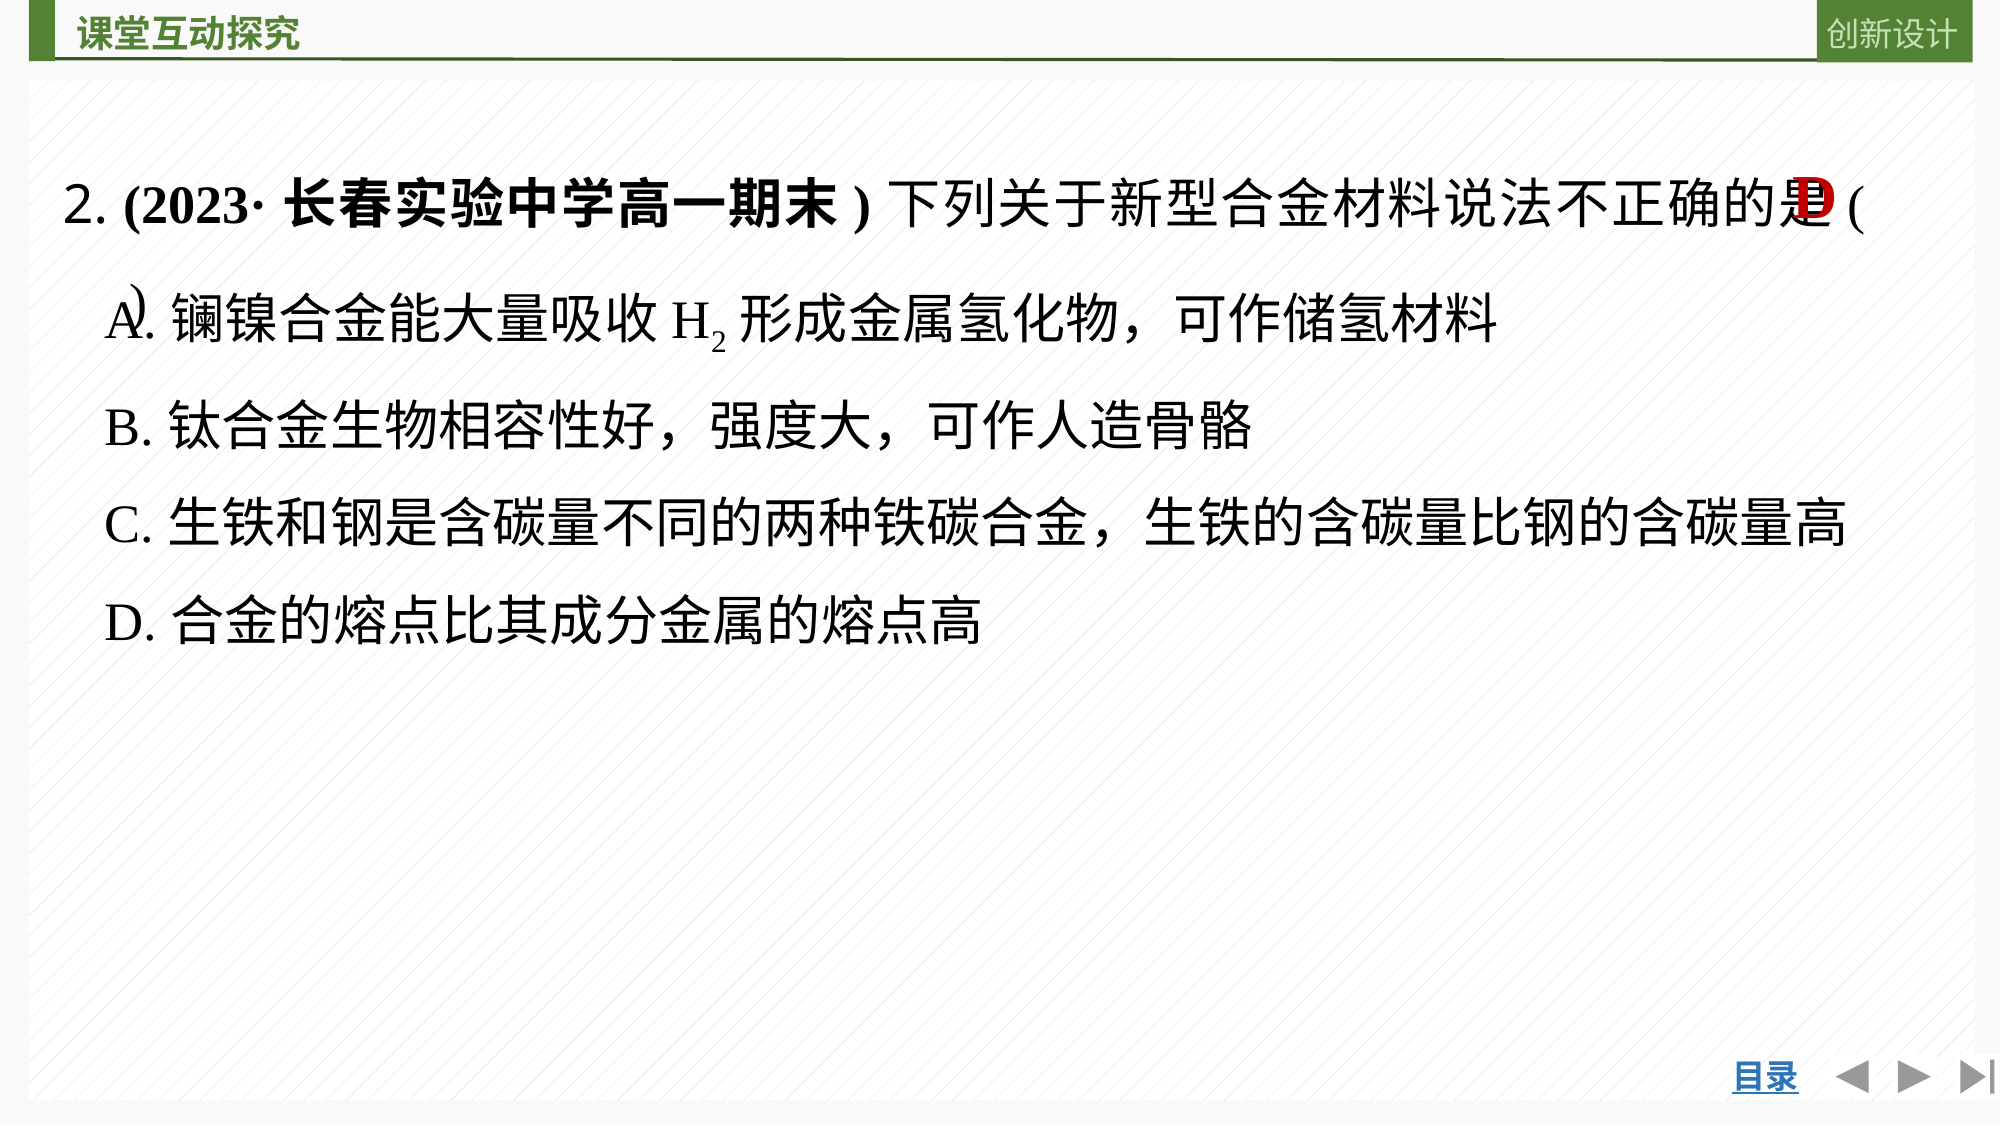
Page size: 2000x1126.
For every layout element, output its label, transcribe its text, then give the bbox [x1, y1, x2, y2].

text_box 2. (2023·长春实验中学高一期末)下列关于新型合金材料说法不正确的是( ) [42, 126, 1955, 342]
text_box D [1778, 149, 1846, 239]
text_box A.镧镍合金能大量吸收H2形成金属氢化物，可作储氢材料 B.钛合金生物相容性好，强度大，可作人造骨骼 C.生铁和钢是含碳量不同的两种铁碳合金，生铁的含碳量比钢的含碳量高 D.合金的熔点比其成分金属的熔点高 [84, 237, 1955, 661]
